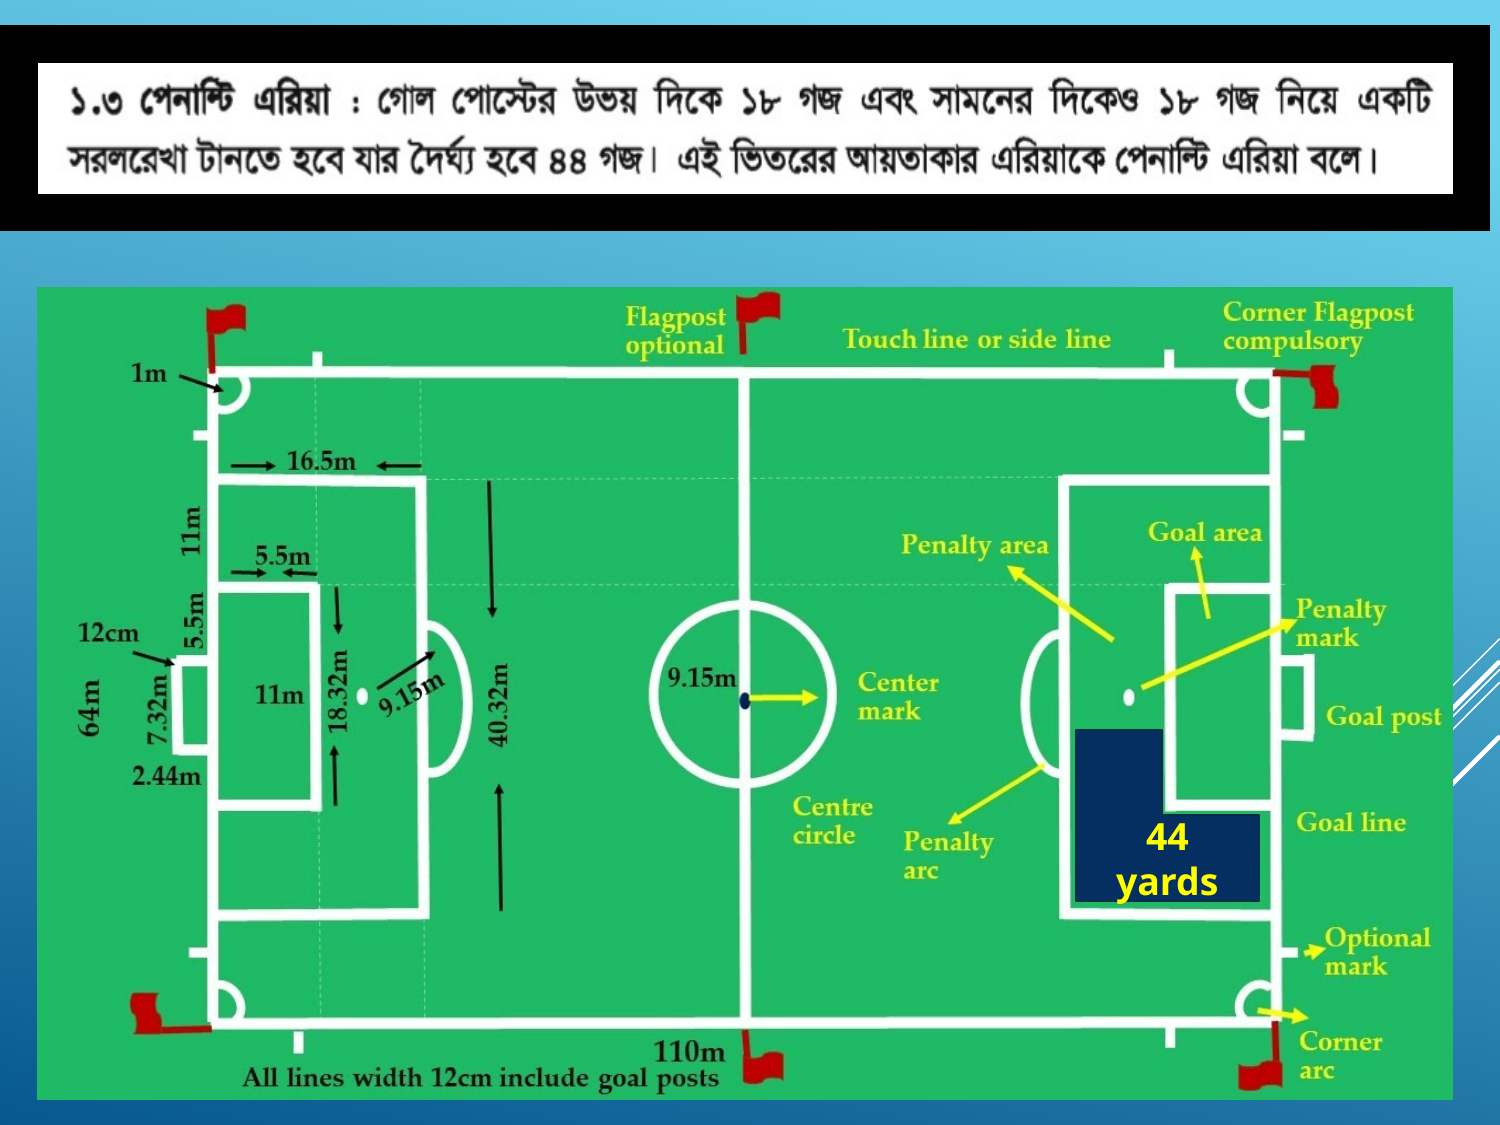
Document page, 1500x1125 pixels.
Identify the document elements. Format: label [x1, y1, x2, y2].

picture [37, 287, 1453, 1101]
picture [37, 62, 1453, 195]
